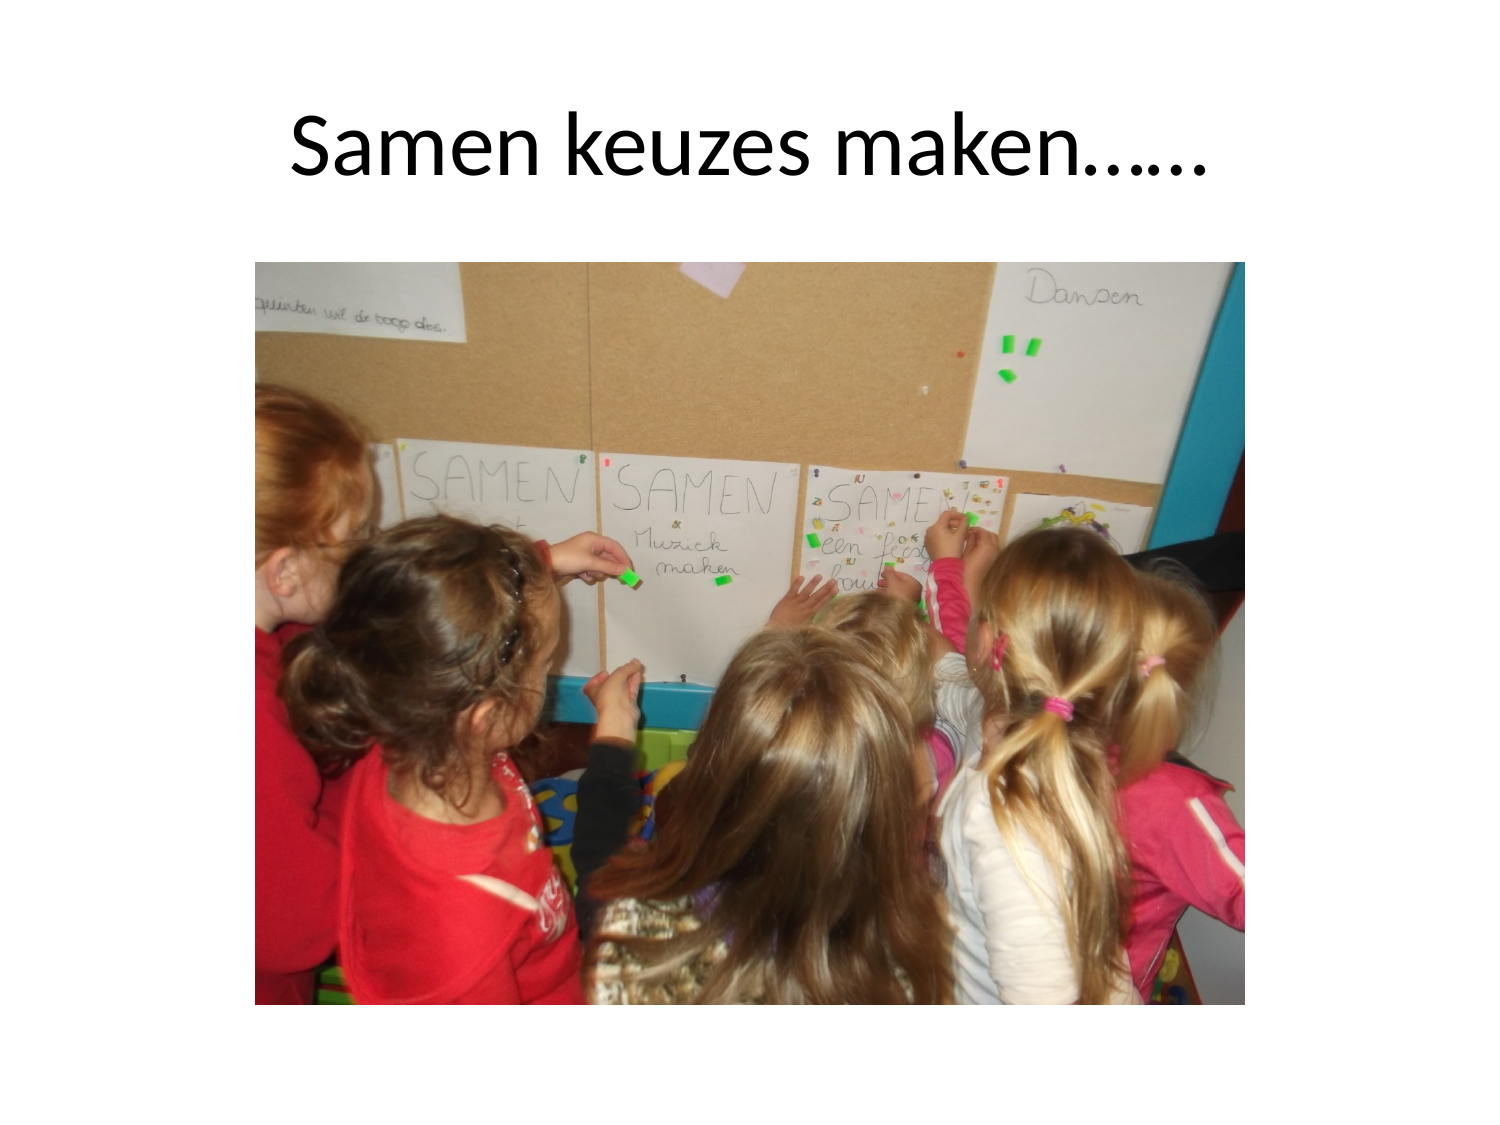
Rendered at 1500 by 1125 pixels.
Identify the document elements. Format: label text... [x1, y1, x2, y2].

title Samen keuzes maken…… [75, 45, 1425, 233]
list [254, 262, 1246, 1006]
